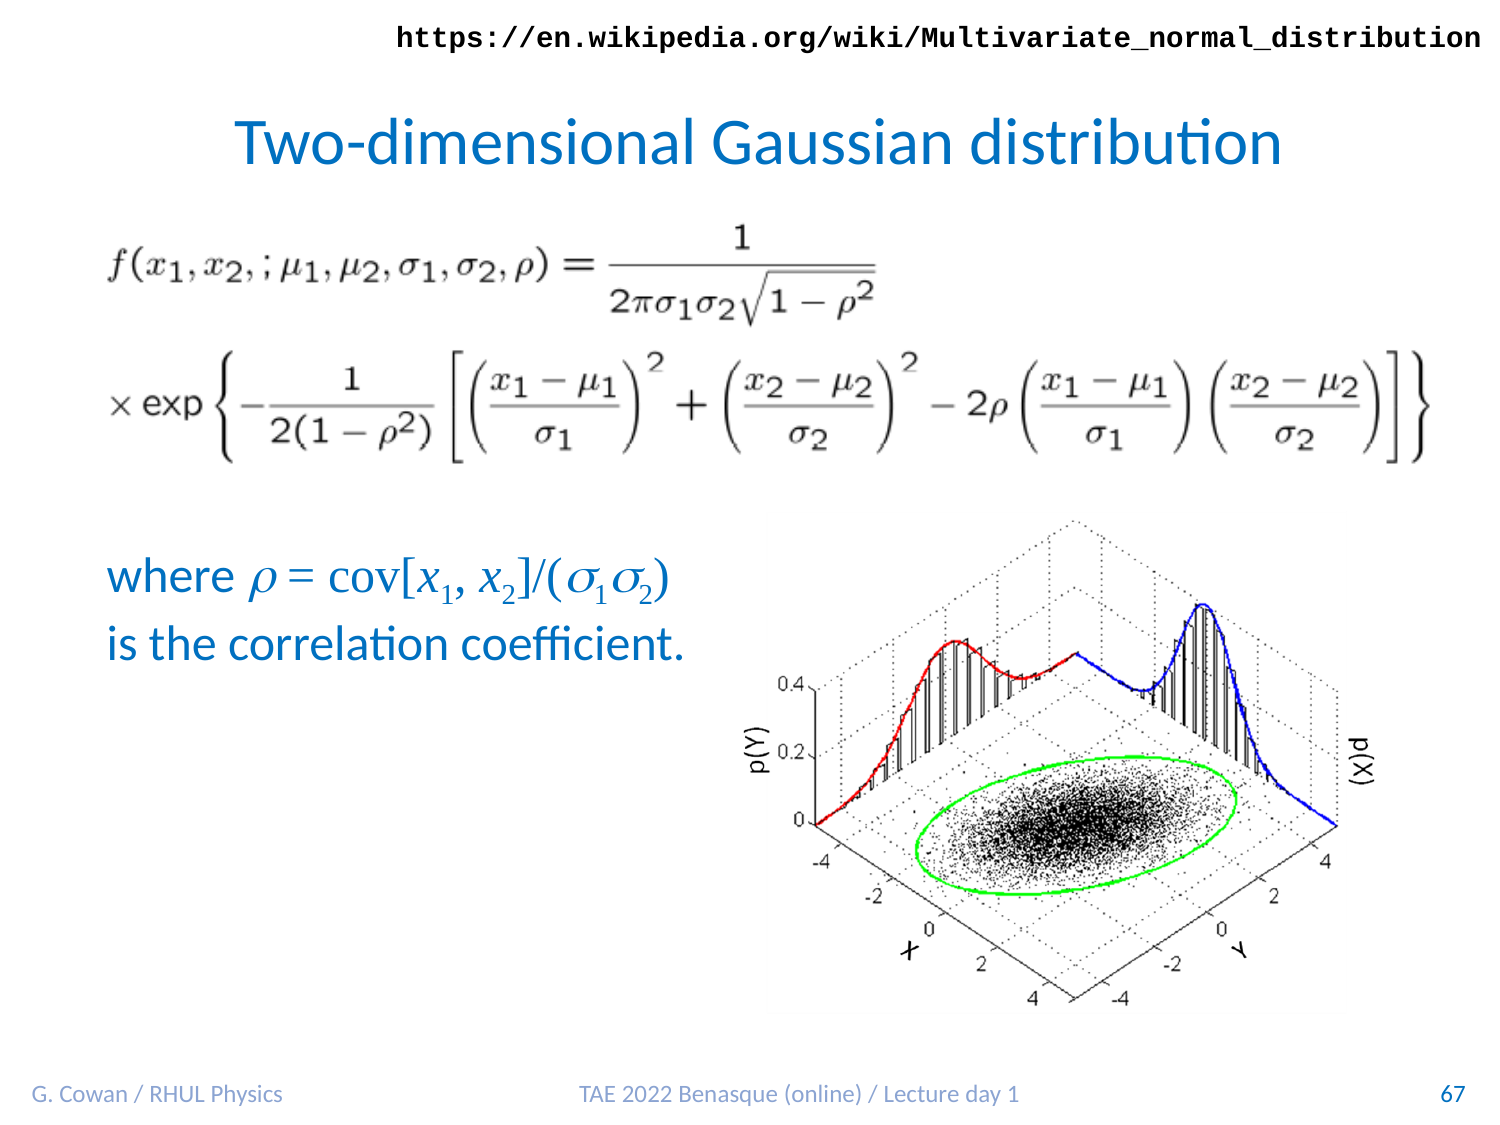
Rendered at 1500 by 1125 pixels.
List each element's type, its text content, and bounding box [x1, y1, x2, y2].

text_box Two-dimensional Gaussian distribution [219, 90, 1300, 186]
text_box where ρ = cov[x1, x2]/(σ1σ2) is the correlation coefficient. [91, 534, 701, 678]
footer TAE 2022 Benasque (online) / Lecture day 1 [338, 1062, 1262, 1123]
picture [72, 209, 1446, 480]
text_box https://en.wikipedia.org/wiki/Multivariate_normal_distribution [381, 11, 1496, 62]
slide_number 67 [1262, 1062, 1481, 1123]
slide_number G. Cowan / RHUL Physics [16, 1062, 338, 1123]
picture [725, 509, 1392, 1014]
